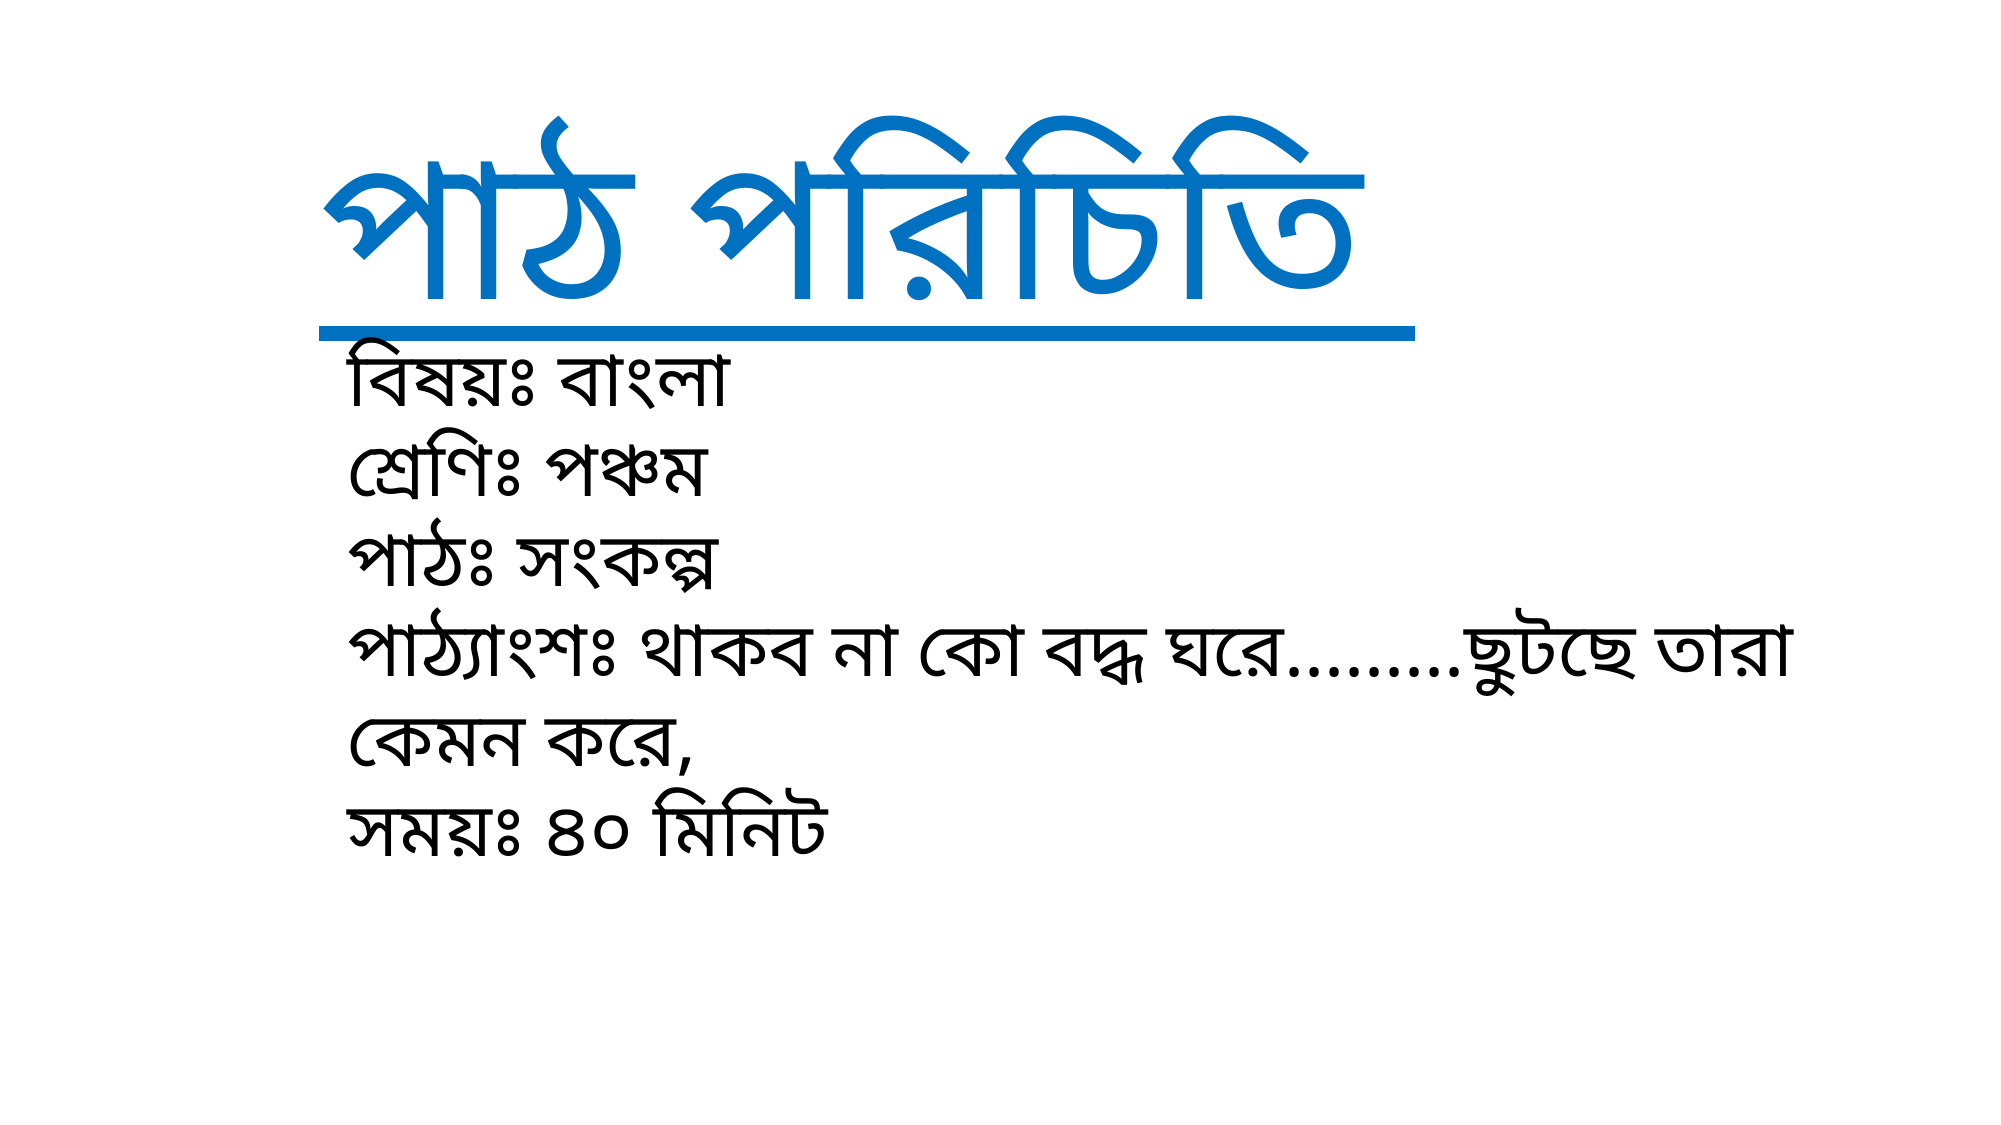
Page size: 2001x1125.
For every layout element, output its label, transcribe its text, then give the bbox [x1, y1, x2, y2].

text_box পাঠ পরিচিতি [304, 92, 1787, 347]
text_box বিষয়ঃ বাংলা শ্রেণিঃ পঞ্চম পাঠঃ সংকল্প পাঠ্যাংশঃ থাকব না কো বদ্ধ ঘরে.........ছুটছে তারা কেমন করে, সময়ঃ ৪০ মিনিট [332, 324, 1907, 880]
